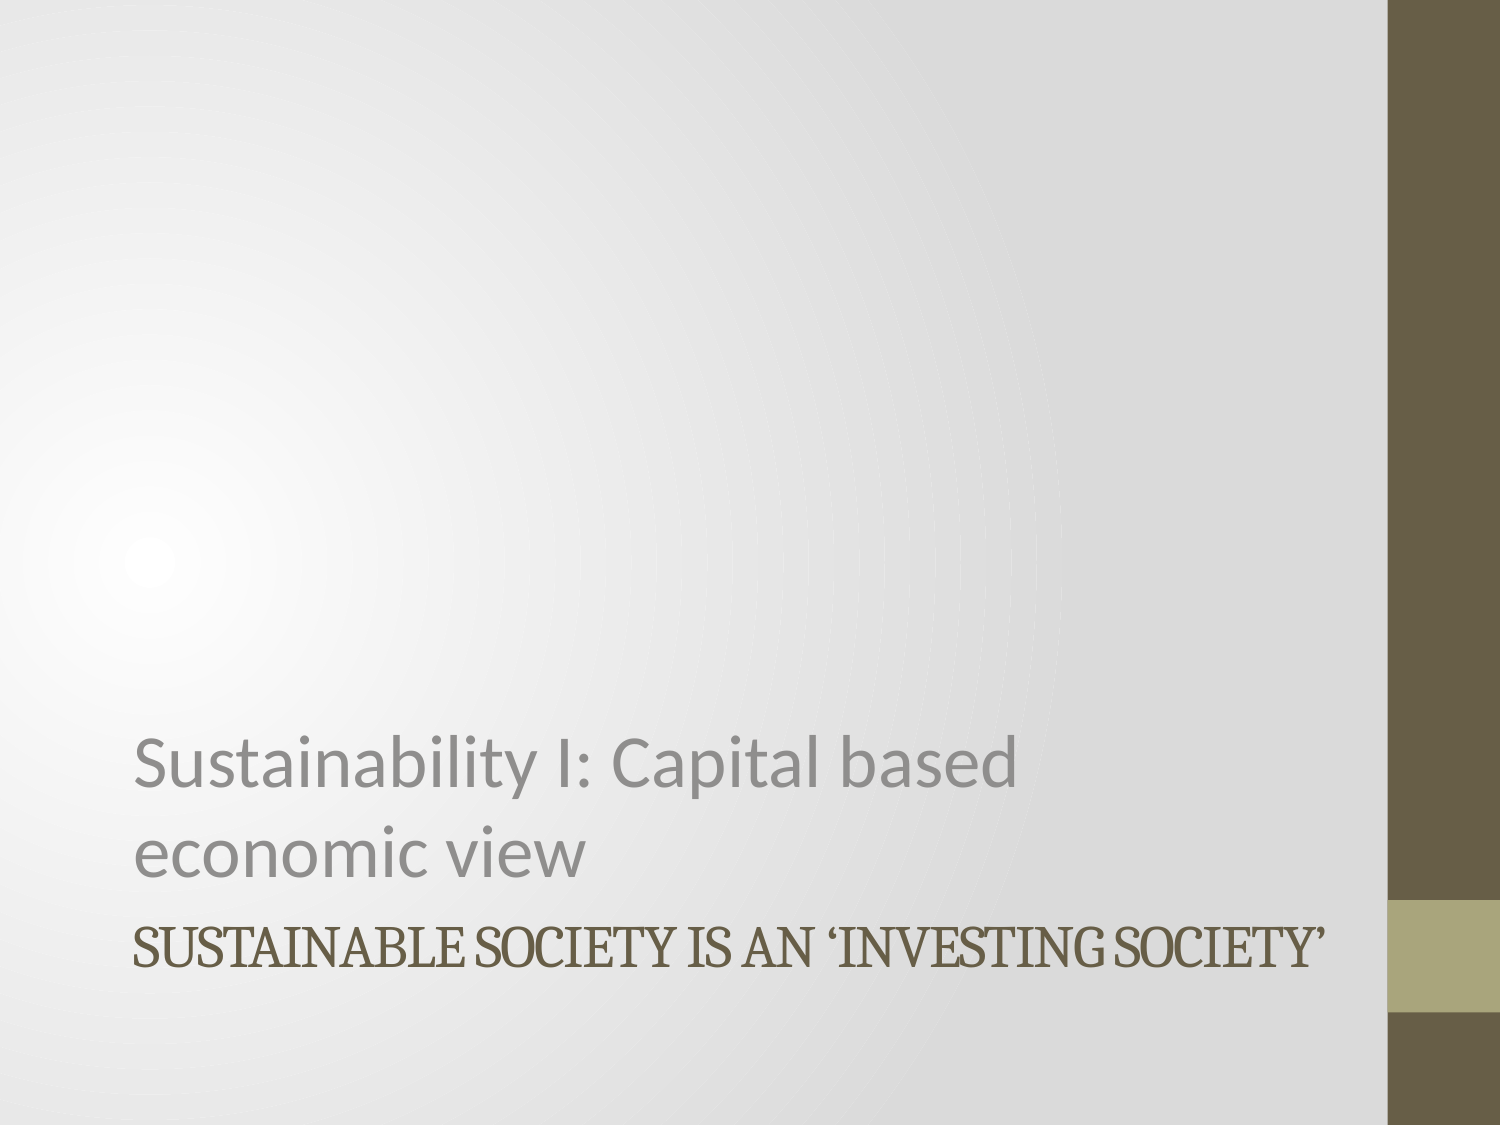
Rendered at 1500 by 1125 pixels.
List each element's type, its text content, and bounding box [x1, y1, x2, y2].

list Sustainability I: Capital based economic view [118, 632, 1125, 900]
title Sustainable society is an ‘investing society’ [118, 900, 1375, 1092]
